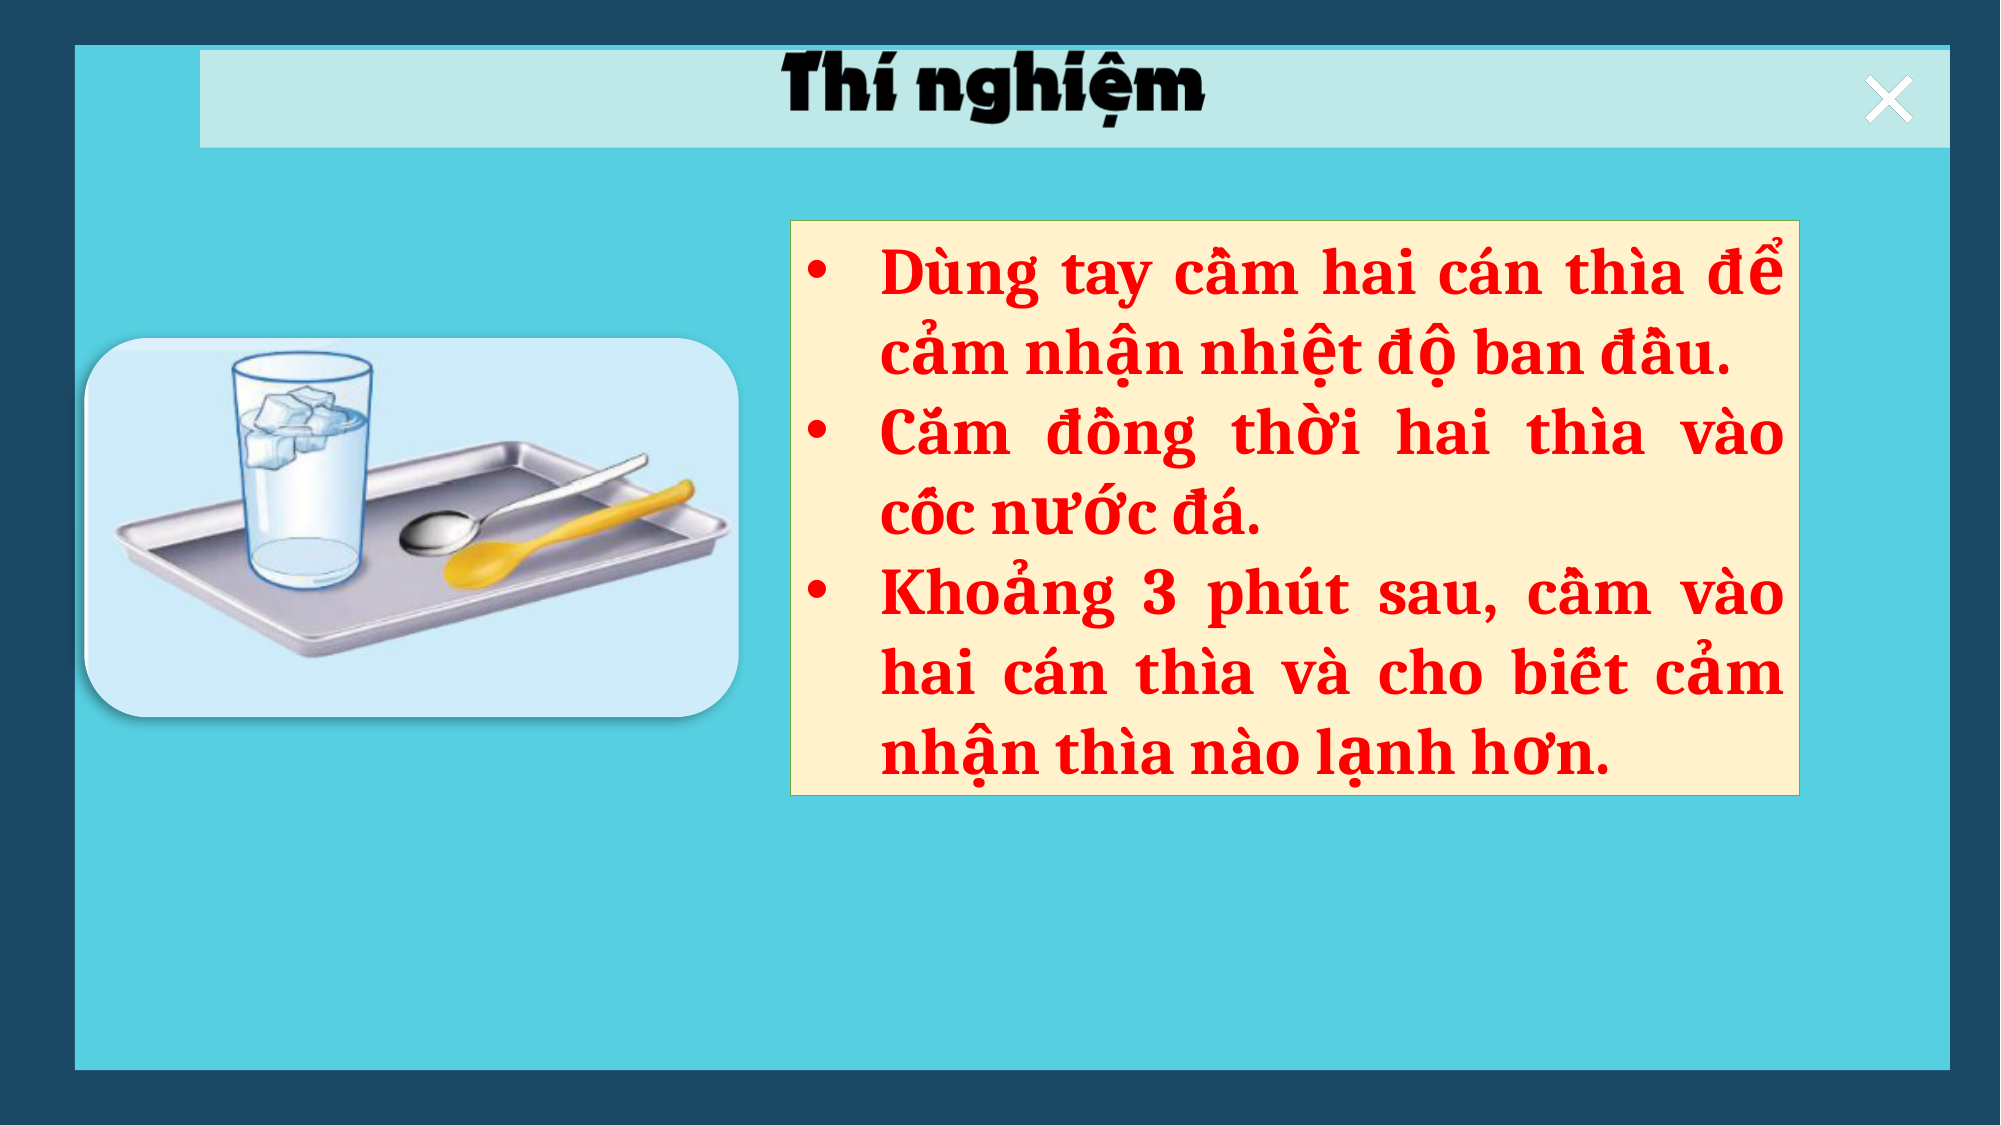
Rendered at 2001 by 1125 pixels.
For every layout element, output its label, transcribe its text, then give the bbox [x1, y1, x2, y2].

picture [84, 337, 739, 718]
text_box [199, 49, 734, 149]
text_box Dùng tay cầm hai cán thìa để cảm nhận nhiệt độ ban đầu. Cắm đồng thời hai thìa vào cốc nước đá. Khoảng 3 phút sau, cầm vào hai cán thìa và cho biết cảm nhận thìa nào lạnh hơn. [790, 220, 1800, 796]
text_box [1248, 49, 1951, 149]
picture [1856, 66, 1922, 132]
text_box [74, 44, 1951, 1071]
picture [734, 19, 1248, 178]
